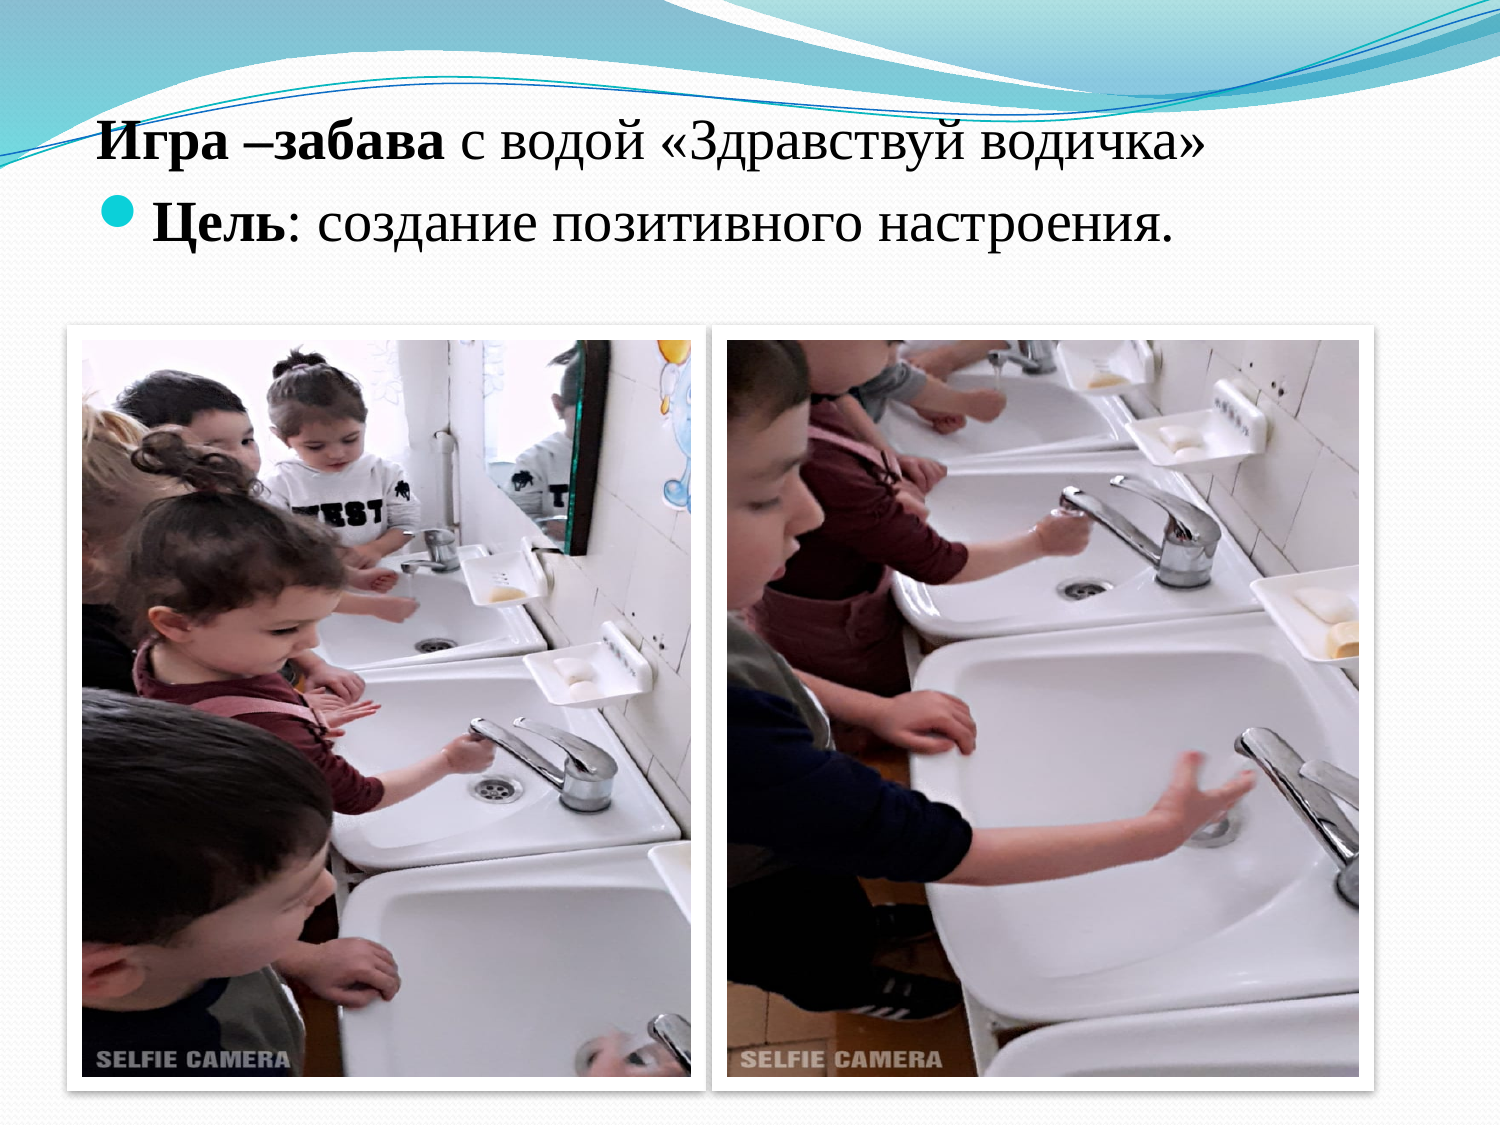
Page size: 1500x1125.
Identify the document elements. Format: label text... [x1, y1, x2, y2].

picture [81, 339, 692, 1078]
picture [726, 339, 1360, 1078]
list Игра –забава с водой «Здравствуй водичка» Цель: создание позитивного настроения. [82, 93, 1442, 1017]
